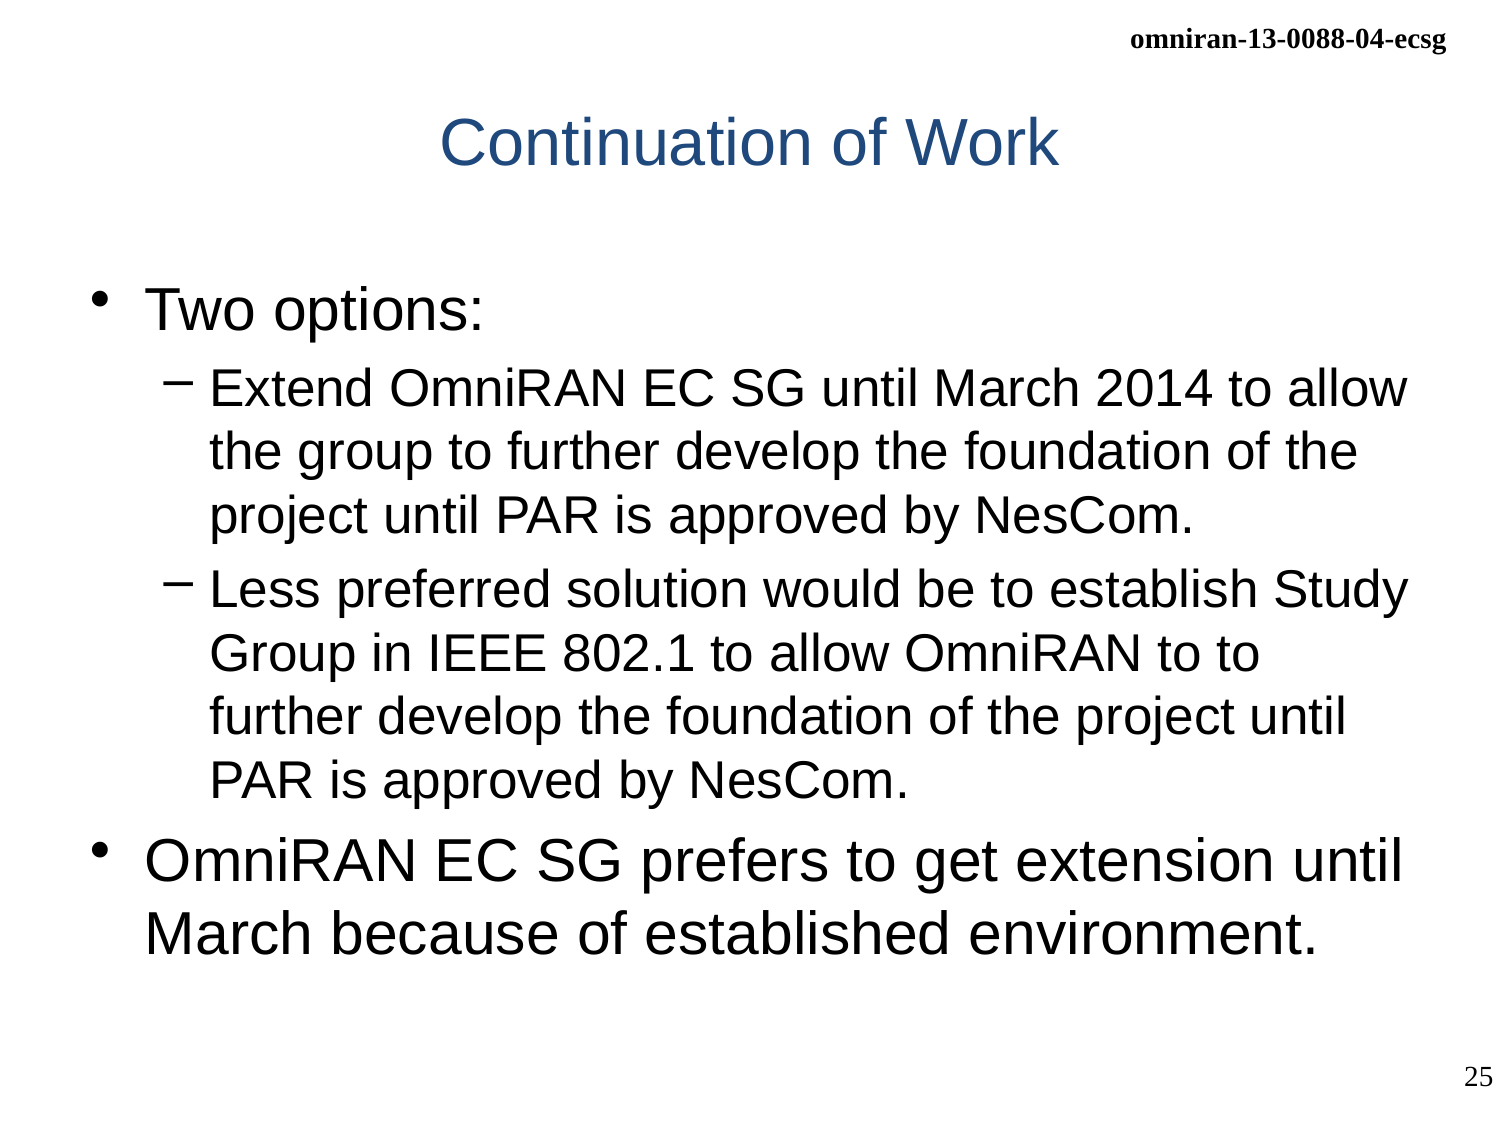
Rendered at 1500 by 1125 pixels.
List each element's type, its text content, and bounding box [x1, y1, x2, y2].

title Continuation of Work [75, 45, 1425, 233]
list Two options: Extend OmniRAN EC SG until March 2014 to allow the group to further develop the foundation of the project until PAR is approved by NesCom. Less preferred solution would be to establish Study Group in IEEE 802.1 to allow OmniRAN to to further develop the foundation of the project until PAR is approved by NesCom. OmniRAN EC SG prefers to get extension until March because of established environment. [75, 262, 1425, 1005]
